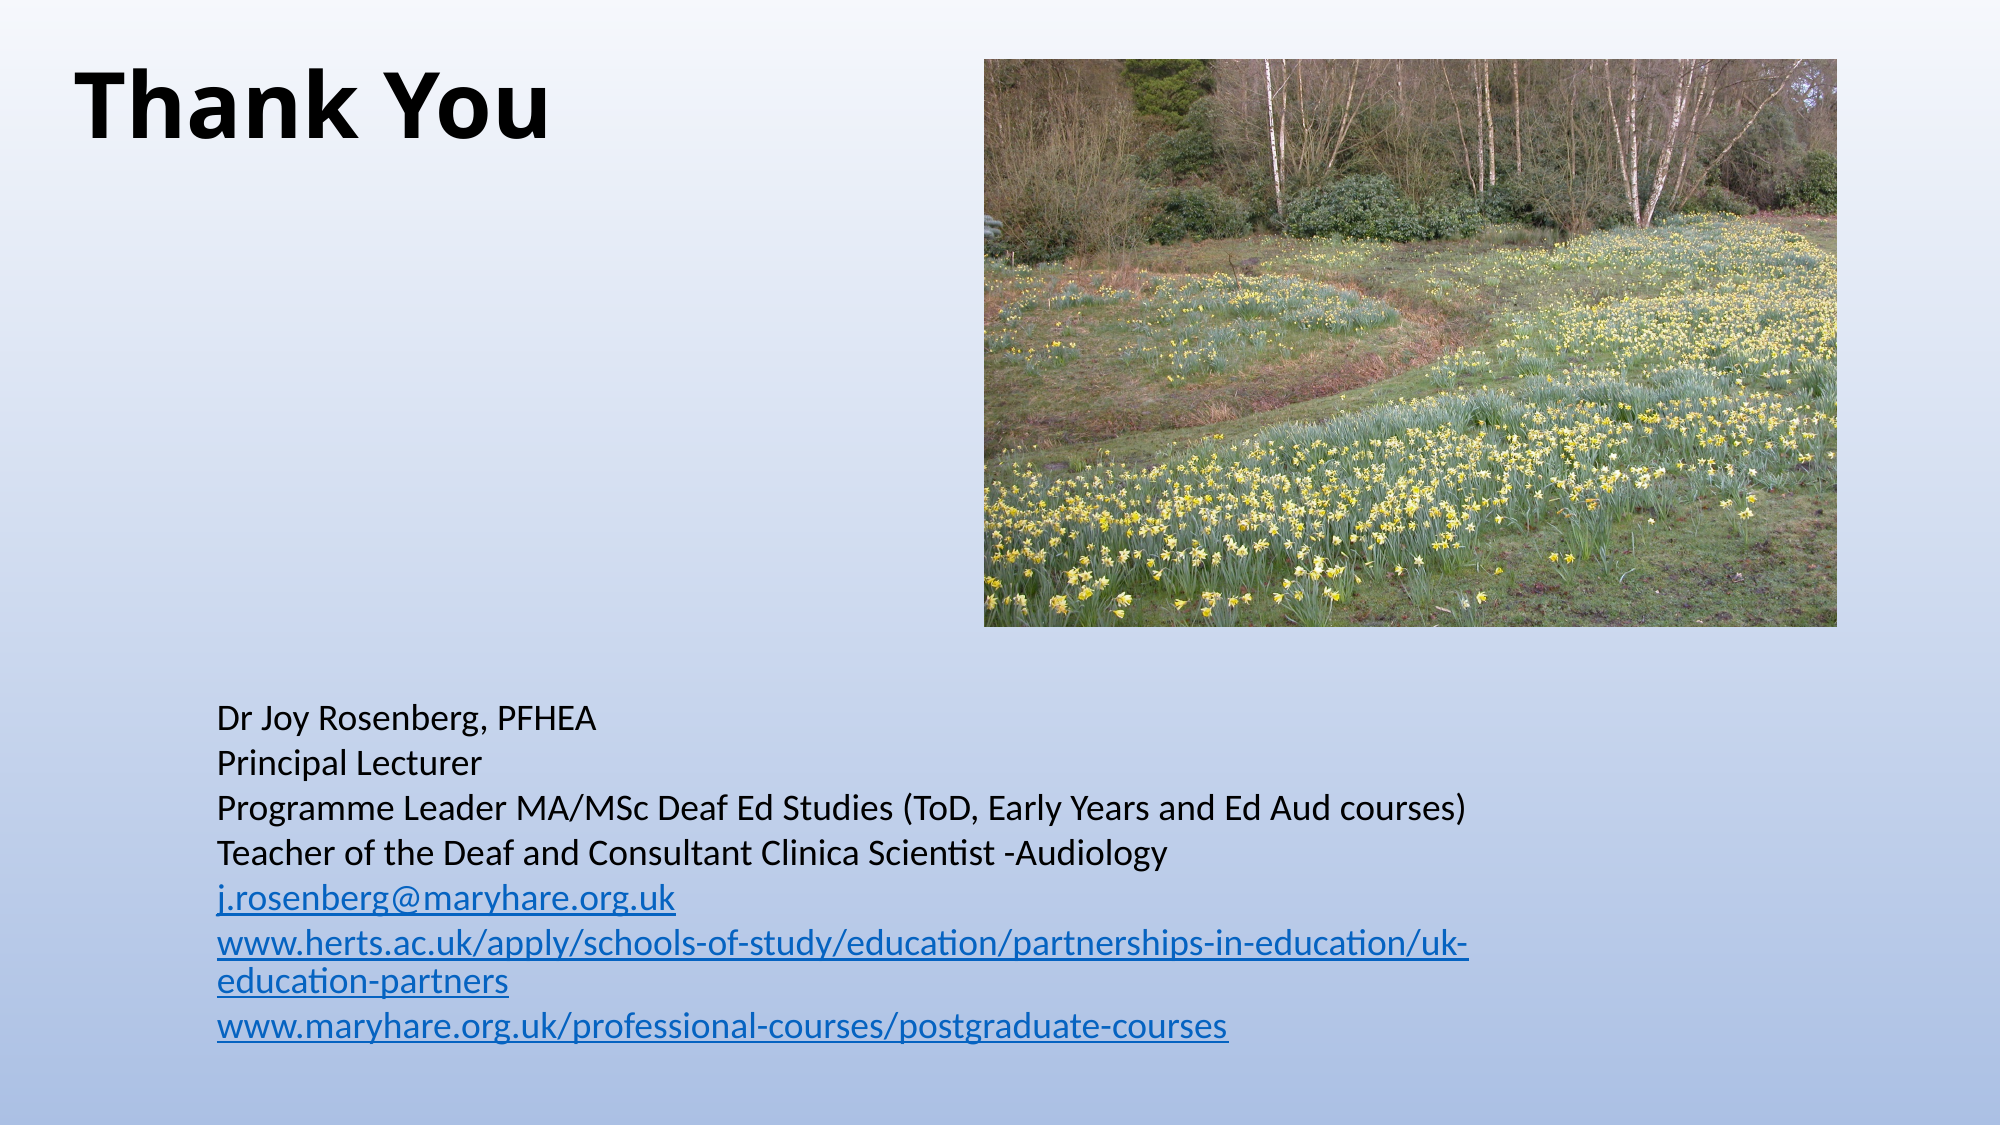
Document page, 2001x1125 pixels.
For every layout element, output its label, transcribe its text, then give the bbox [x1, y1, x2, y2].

title Thank You [58, 0, 1784, 218]
text_box Dr Joy Rosenberg, PFHEA Principal Lecturer Programme Leader MA/MSc Deaf Ed Studies (ToD, Early Years and Ed Aud courses) Teacher of the Deaf and Consultant Clinica Scientist -Audiology j.rosenberg@maryhare.org.uk www.herts.ac.uk/apply/schools-of-study/education/partnerships-in-education/uk-education-partners www.maryhare.org.uk/professional-courses/postgraduate-courses [202, 686, 1493, 1106]
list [984, 59, 1837, 627]
